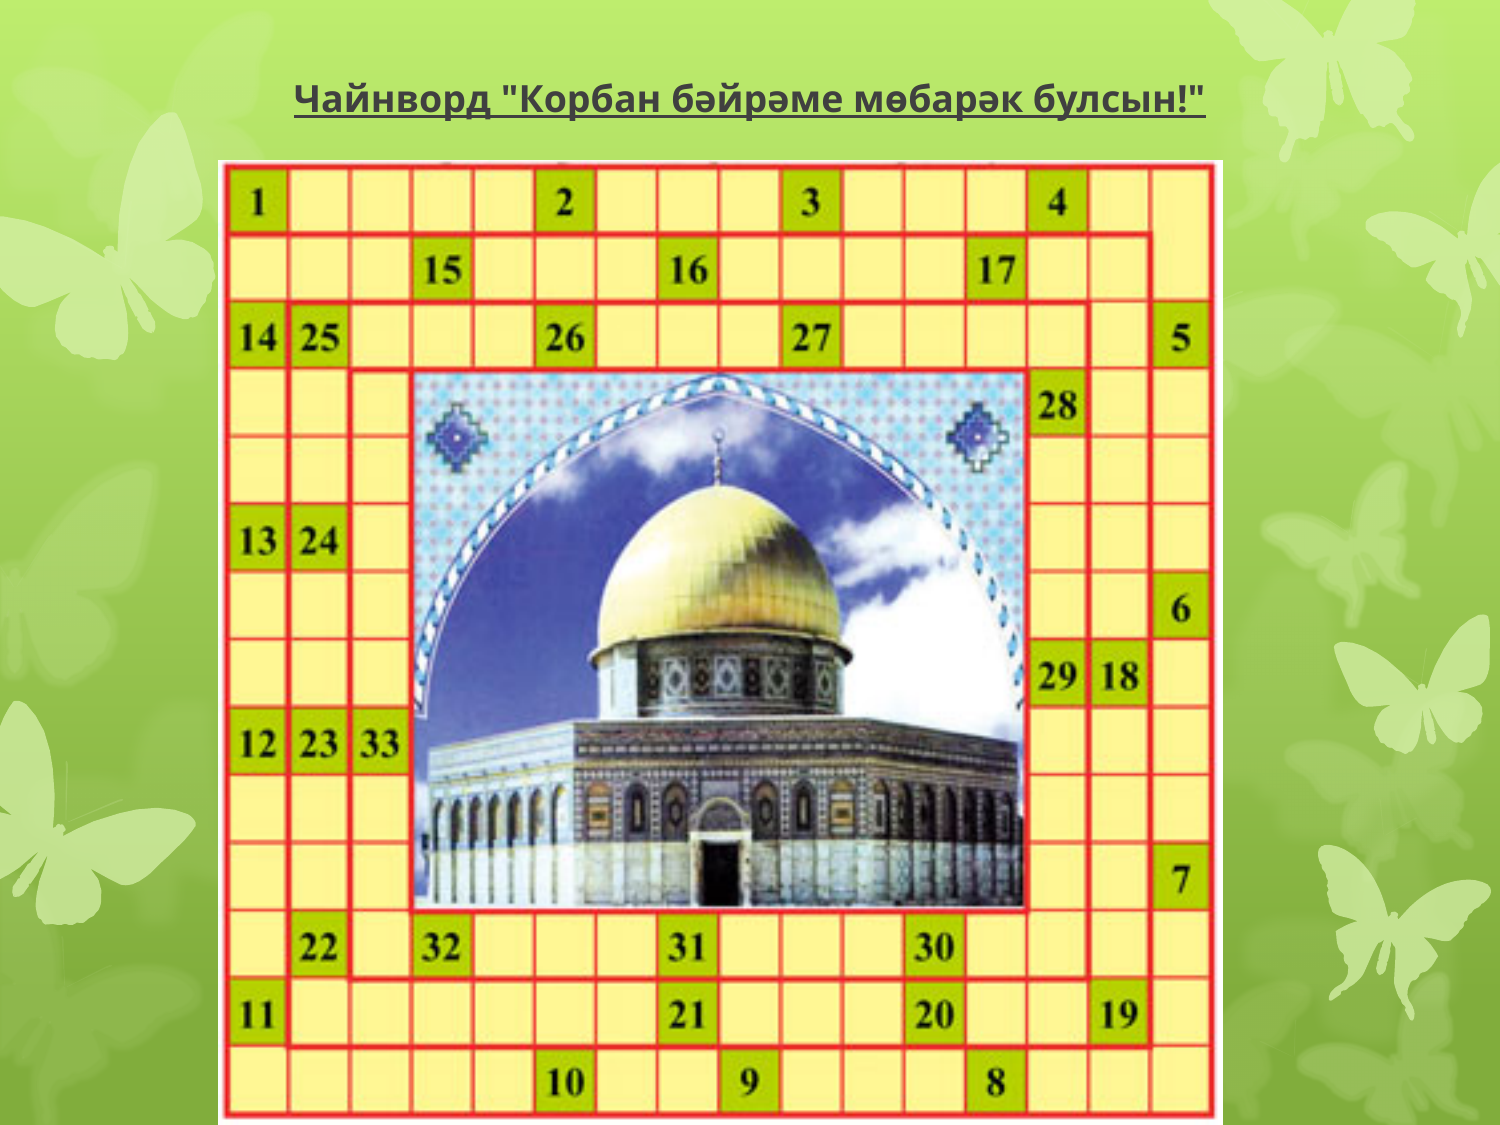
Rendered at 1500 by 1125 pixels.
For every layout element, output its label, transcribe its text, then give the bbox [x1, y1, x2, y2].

picture [217, 160, 1223, 1125]
list Чайнворд "Корбан бәйрәме мөбарәк булсын!" [75, 66, 1425, 173]
